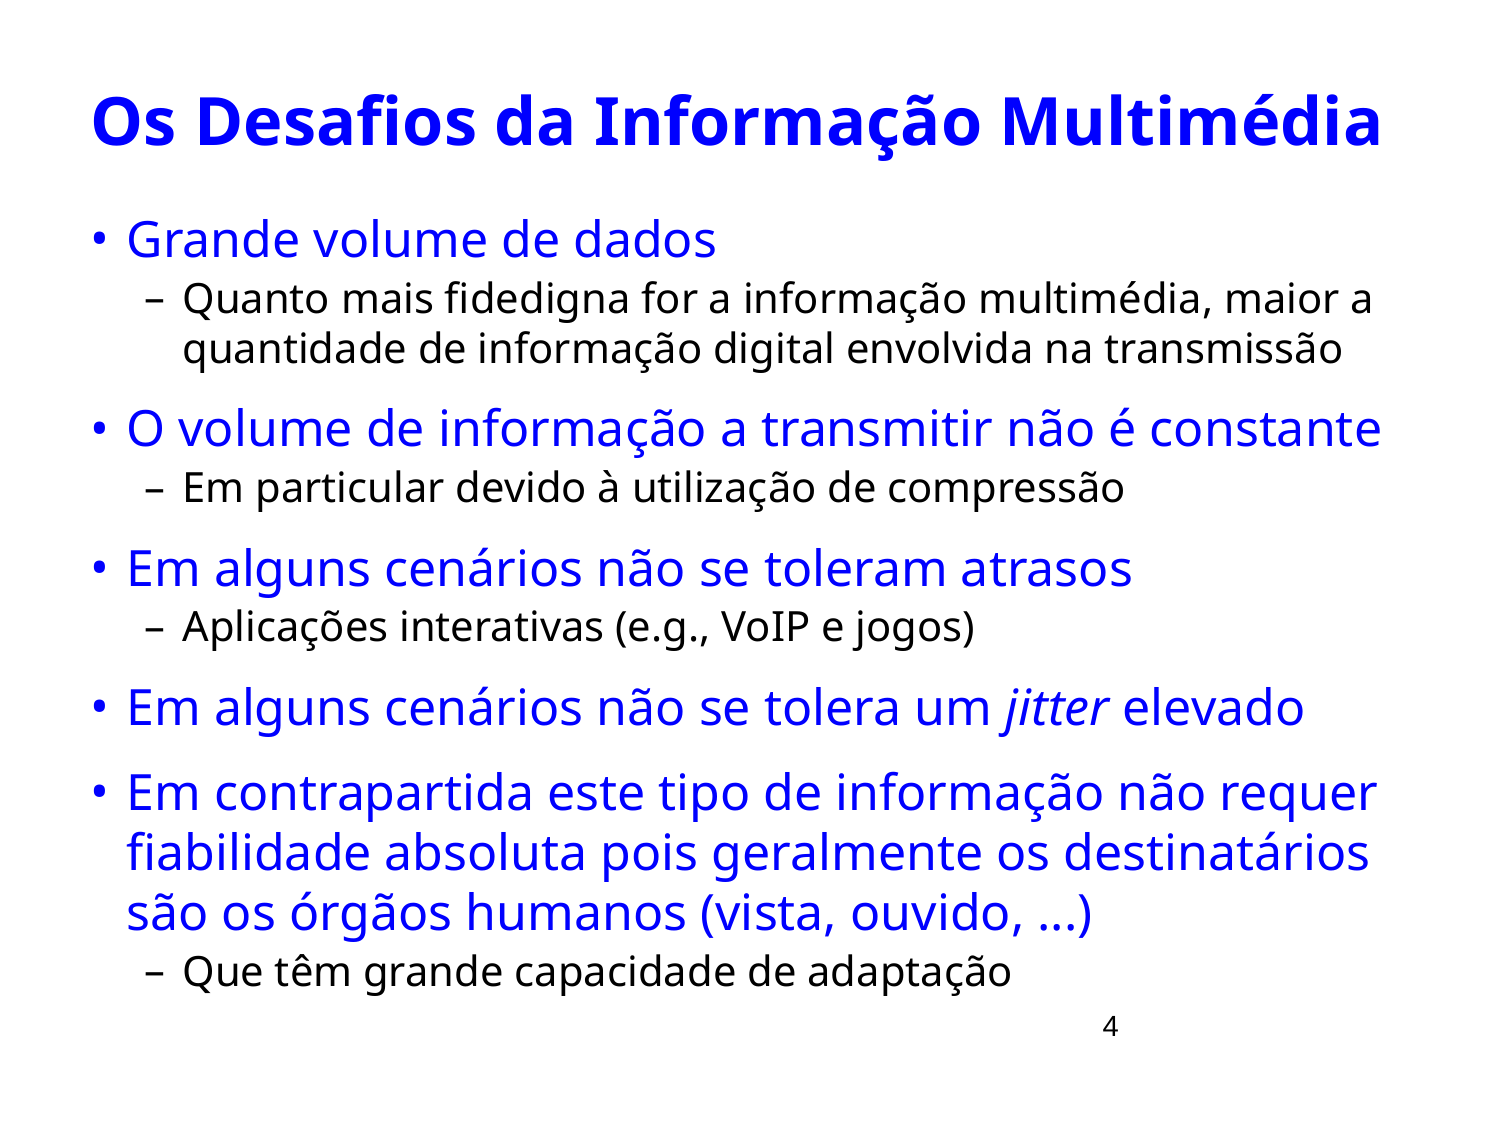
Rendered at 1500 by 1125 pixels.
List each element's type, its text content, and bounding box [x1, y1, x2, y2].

slide_number 4 [1087, 999, 1438, 1079]
list Grande volume de dados Quanto mais fidedigna for a informação multimédia, maior a quantidade de informação digital envolvida na transmissão O volume de informação a transmitir não é constante Em particular devido à utilização de compressão Em alguns cenários não se toleram atrasos Aplicações interativas (e.g., VoIP e jogos) Em alguns cenários não se tolera um jitter elevado Em contrapartida este tipo de informação não requer fiabilidade absoluta pois geralmente os destinatários são os órgãos humanos (vista, ouvido, ...) Que têm grande capacidade de adaptação [75, 200, 1463, 1021]
title Os Desafios da Informação Multimédia [50, 62, 1425, 175]
